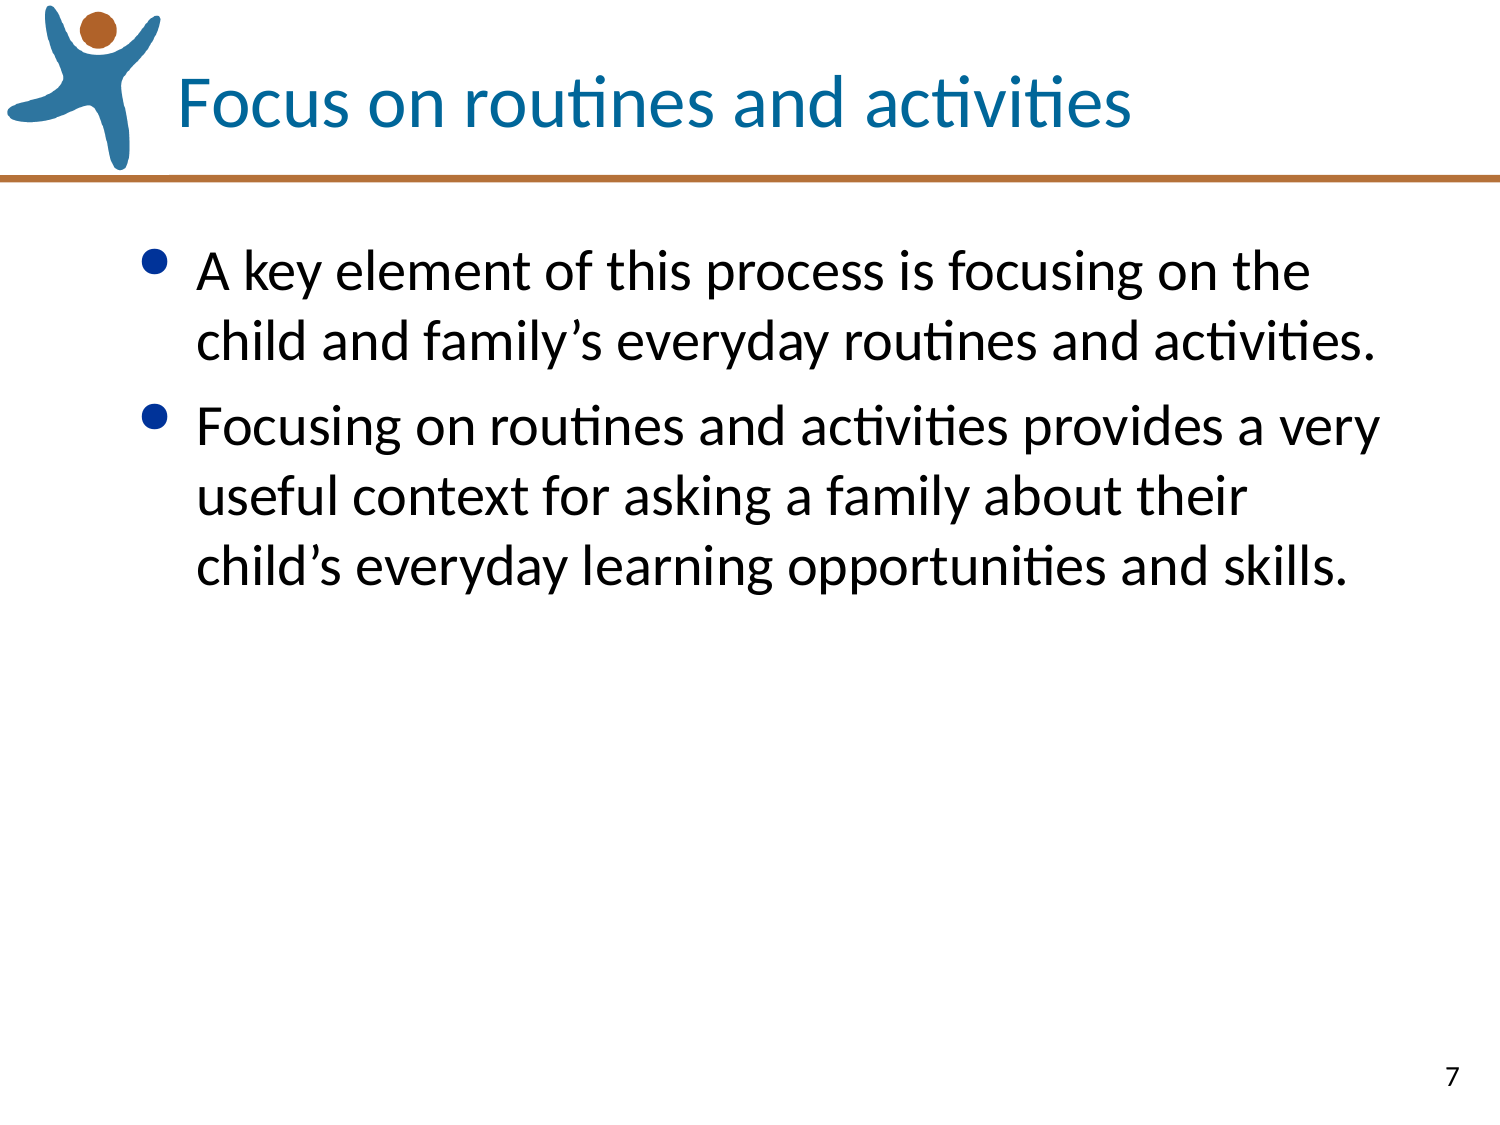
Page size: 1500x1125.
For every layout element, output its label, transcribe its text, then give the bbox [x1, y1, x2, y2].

title Focus on routines and activities [162, 24, 1426, 151]
picture [0, 0, 169, 175]
slide_number 7 [1162, 1024, 1476, 1101]
list A key element of this process is focusing on the child and family’s everyday routines and activities. Focusing on routines and activities provides a very useful context for asking a family about their child’s everyday learning opportunities and skills. [124, 224, 1413, 1013]
